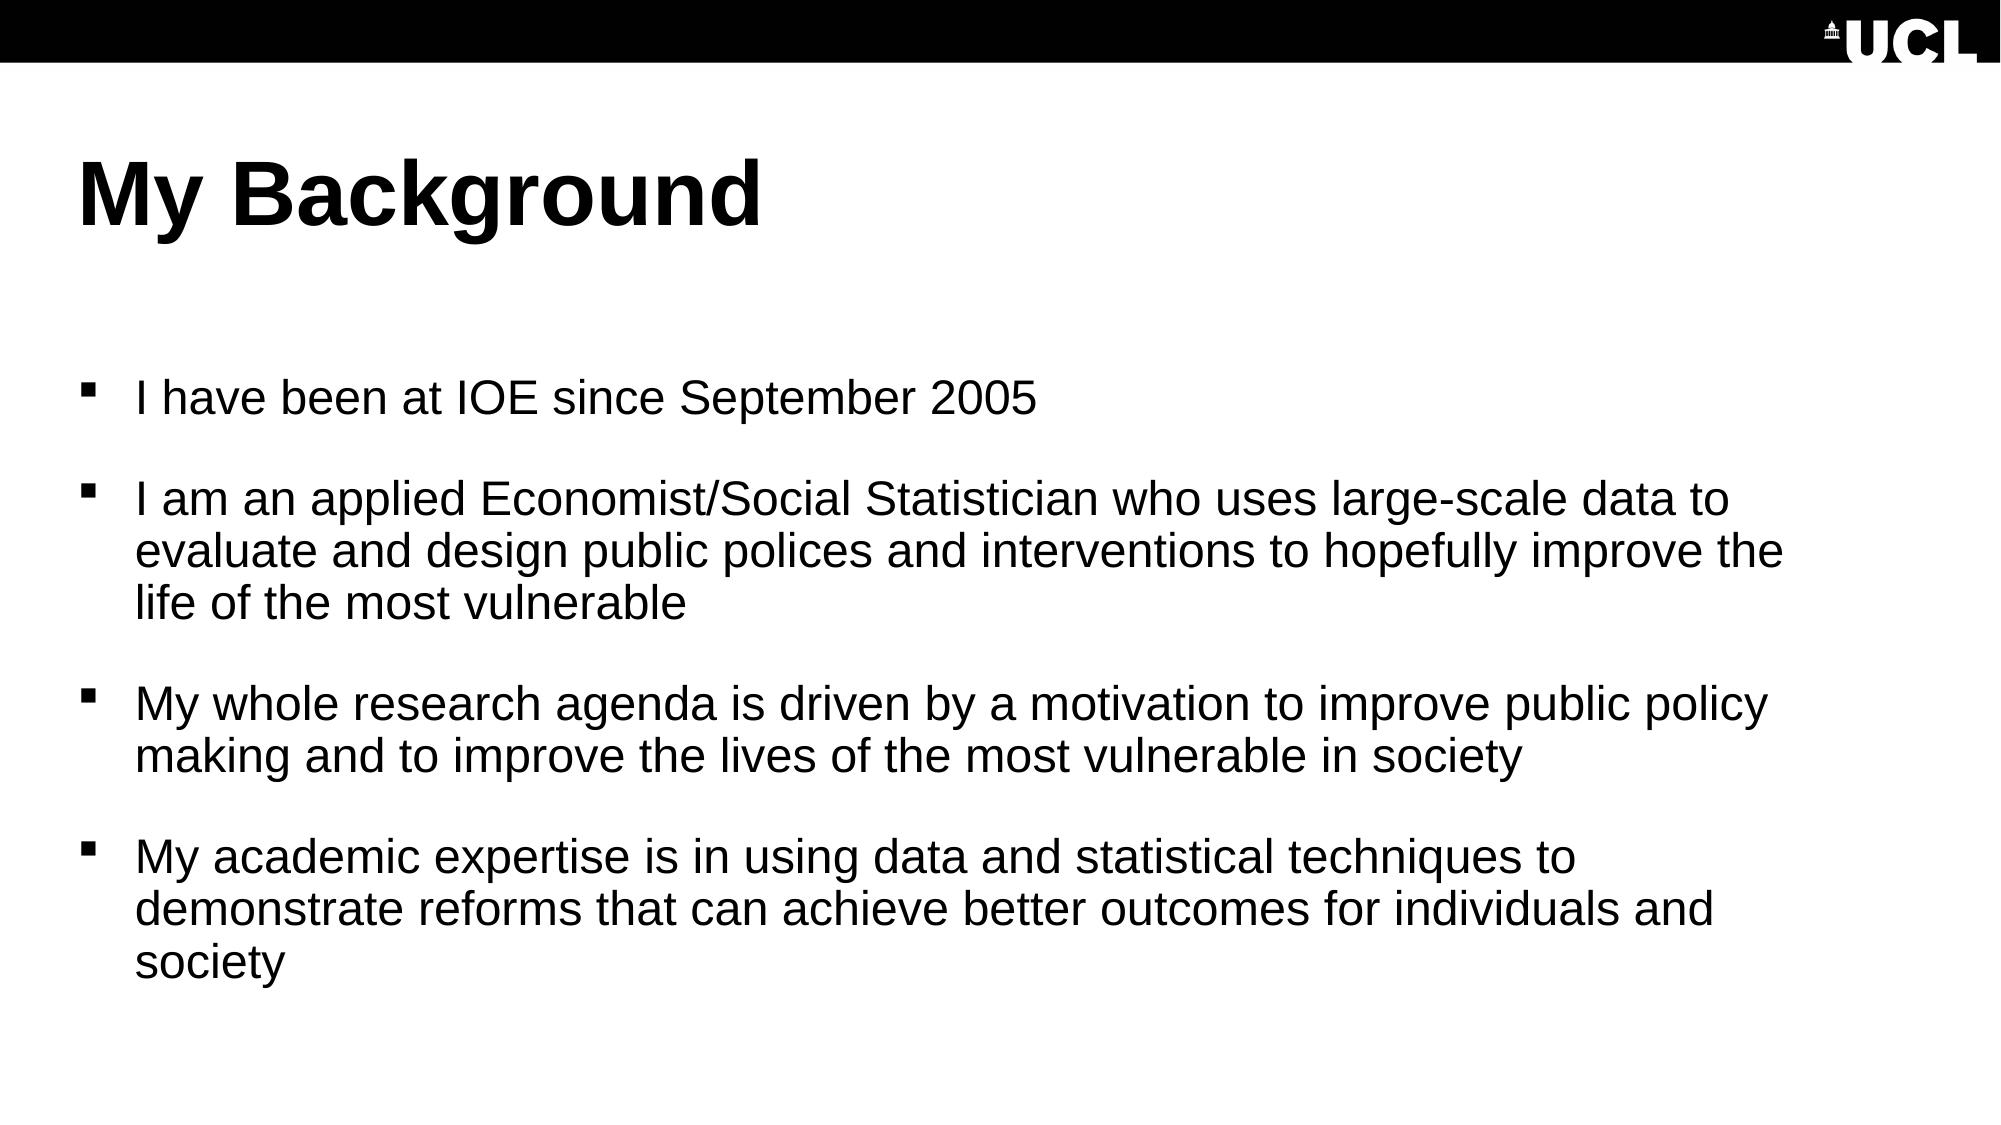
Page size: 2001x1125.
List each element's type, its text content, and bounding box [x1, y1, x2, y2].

list I have been at IOE since September 2005 I am an applied Economist/Social Statistician who uses large-scale data to evaluate and design public polices and interventions to hopefully improve the life of the most vulnerable My whole research agenda is driven by a motivation to improve public policy making and to improve the lives of the most vulnerable in society My academic expertise is in using data and statistical techniques to demonstrate reforms that can achieve better outcomes for individuals and society [62, 365, 1805, 1055]
title My Background [62, 138, 1805, 365]
picture [0, 0, 2001, 1125]
